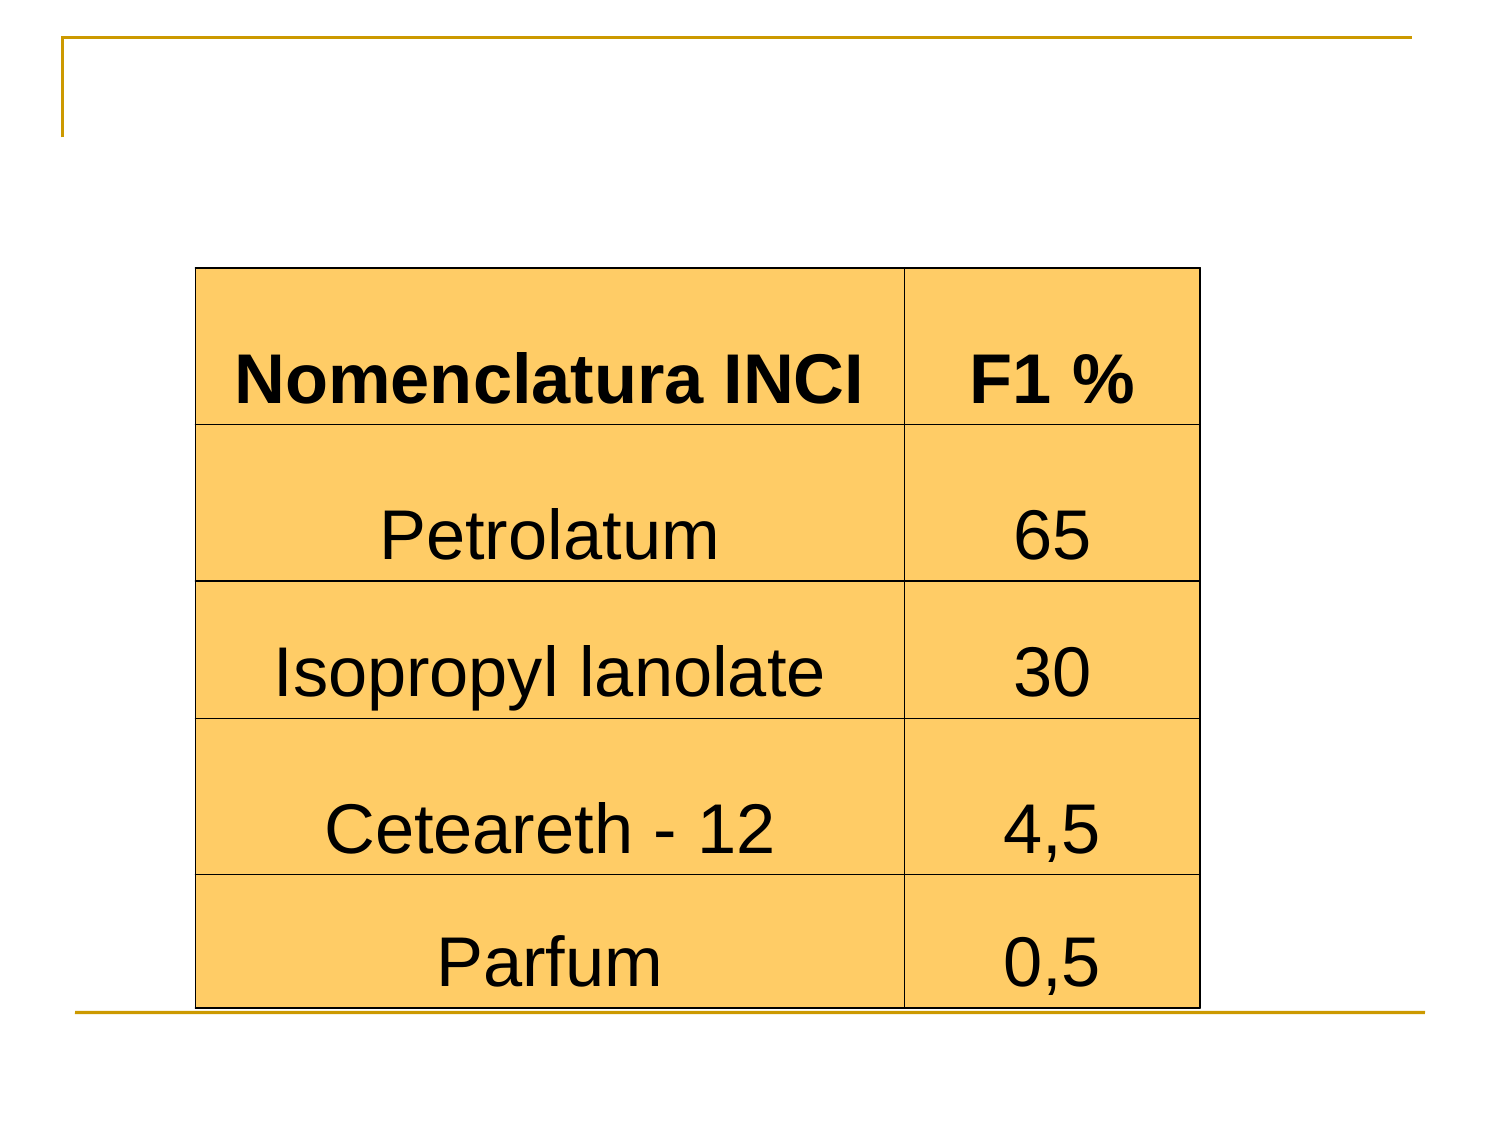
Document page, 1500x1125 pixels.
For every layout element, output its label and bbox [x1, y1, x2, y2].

list [194, 266, 1203, 1011]
